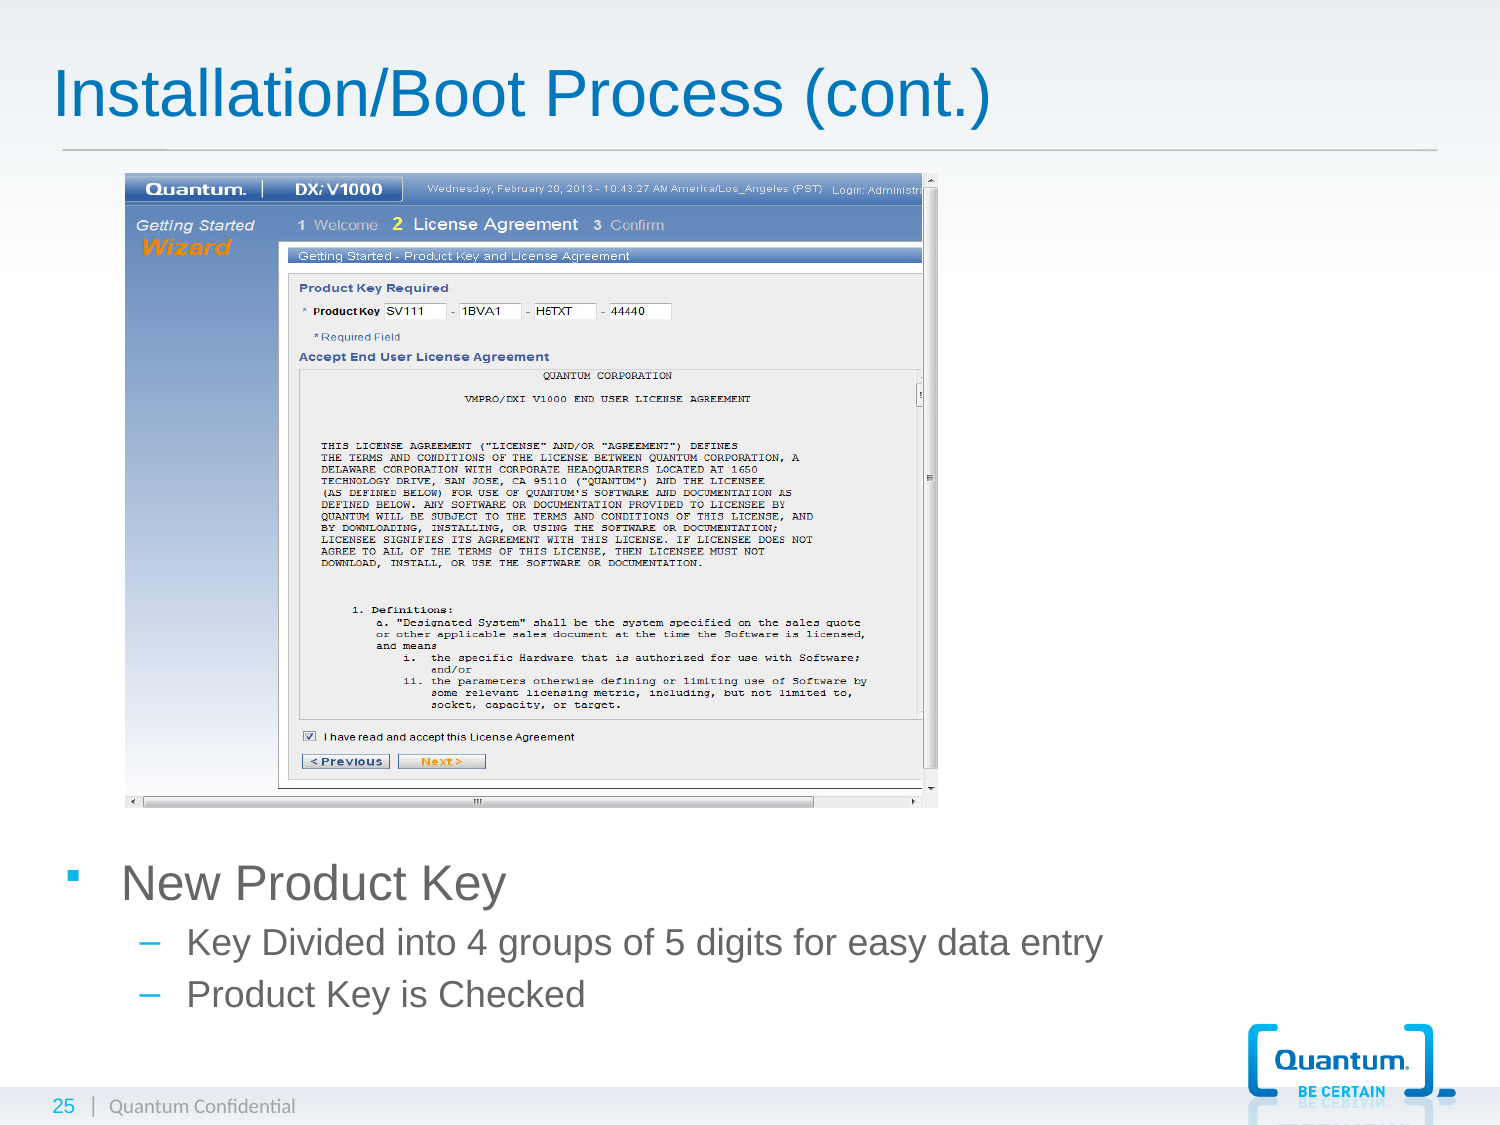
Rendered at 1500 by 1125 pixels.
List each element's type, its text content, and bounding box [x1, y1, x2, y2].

title Installation/Boot Process (cont.) [37, 37, 1313, 143]
slide_number 25 [37, 1085, 114, 1125]
picture [125, 173, 939, 808]
list New Product Key Key Divided into 4 groups of 5 digits for easy data entry Product Key is Checked [49, 842, 1288, 1063]
picture [1240, 1012, 1463, 1125]
